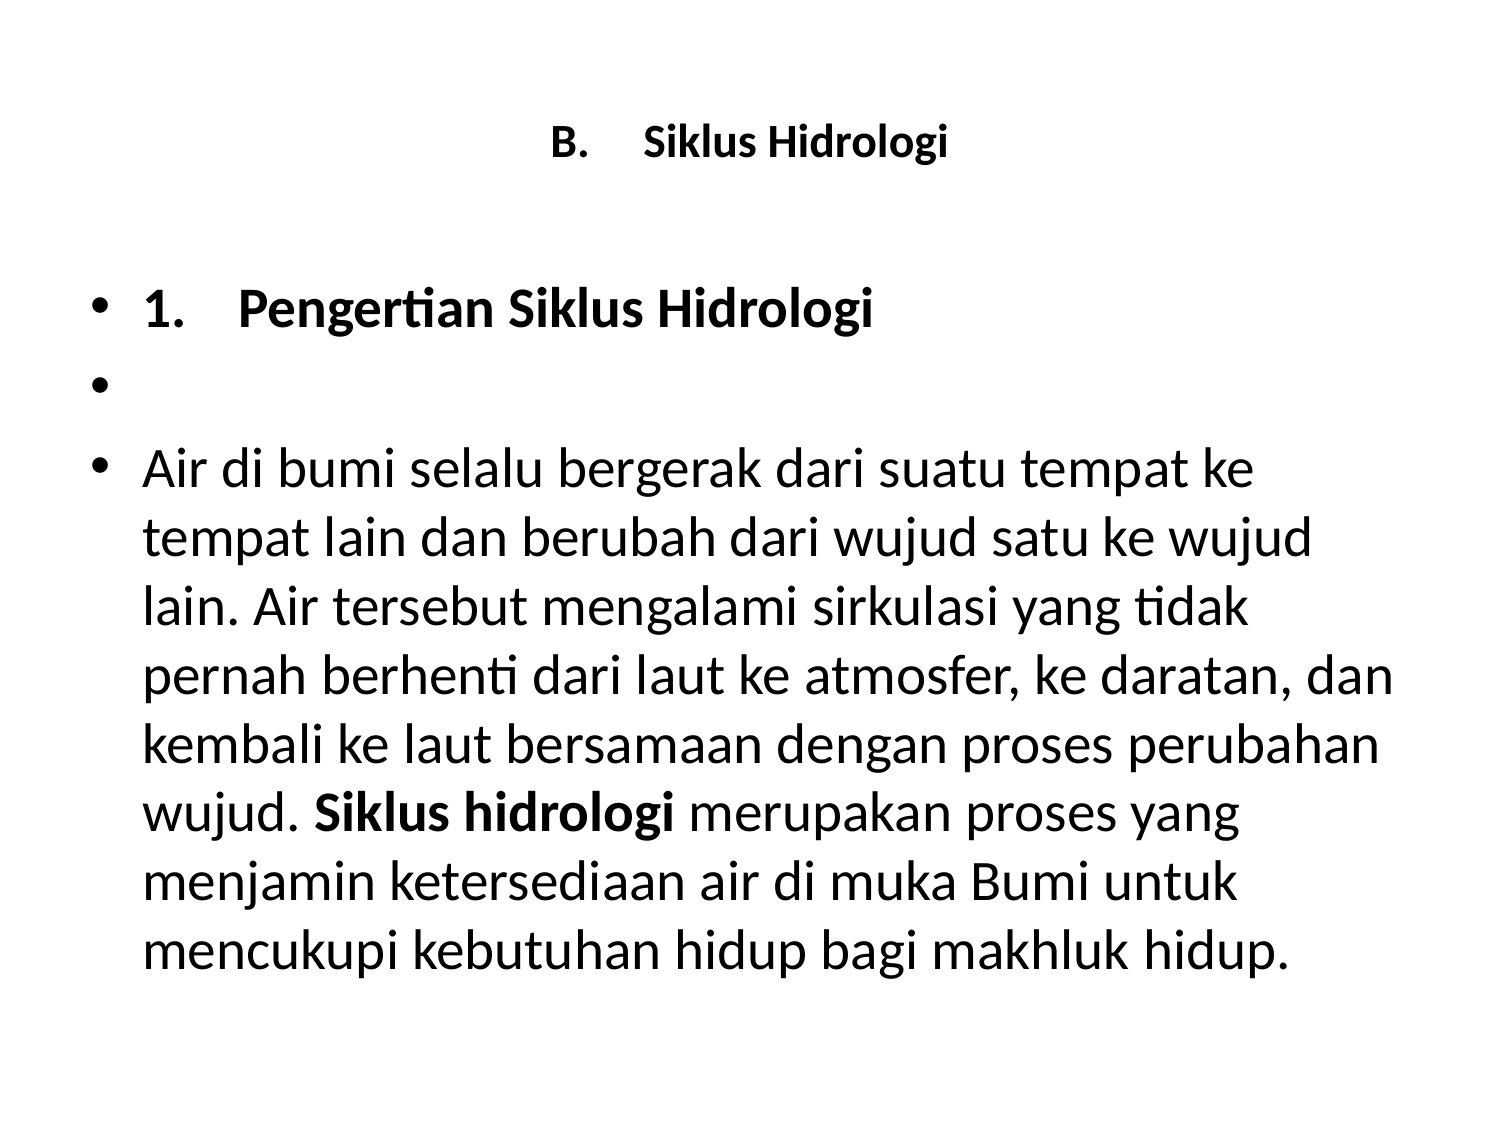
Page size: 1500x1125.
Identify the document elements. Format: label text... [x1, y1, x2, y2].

title B. Siklus Hidrologi [75, 45, 1425, 233]
list 1. Pengertian Siklus Hidrologi Air di bumi selalu bergerak dari suatu tempat ke tempat lain dan berubah dari wujud satu ke wujud lain. Air tersebut mengalami sirkulasi yang tidak pernah berhenti dari laut ke atmosfer, ke daratan, dan kembali ke laut bersamaan dengan proses perubahan wujud. Siklus hidrologi merupakan proses yang menjamin ketersediaan air di muka Bumi untuk mencukupi kebutuhan hidup bagi makhluk hidup. [75, 262, 1425, 1005]
